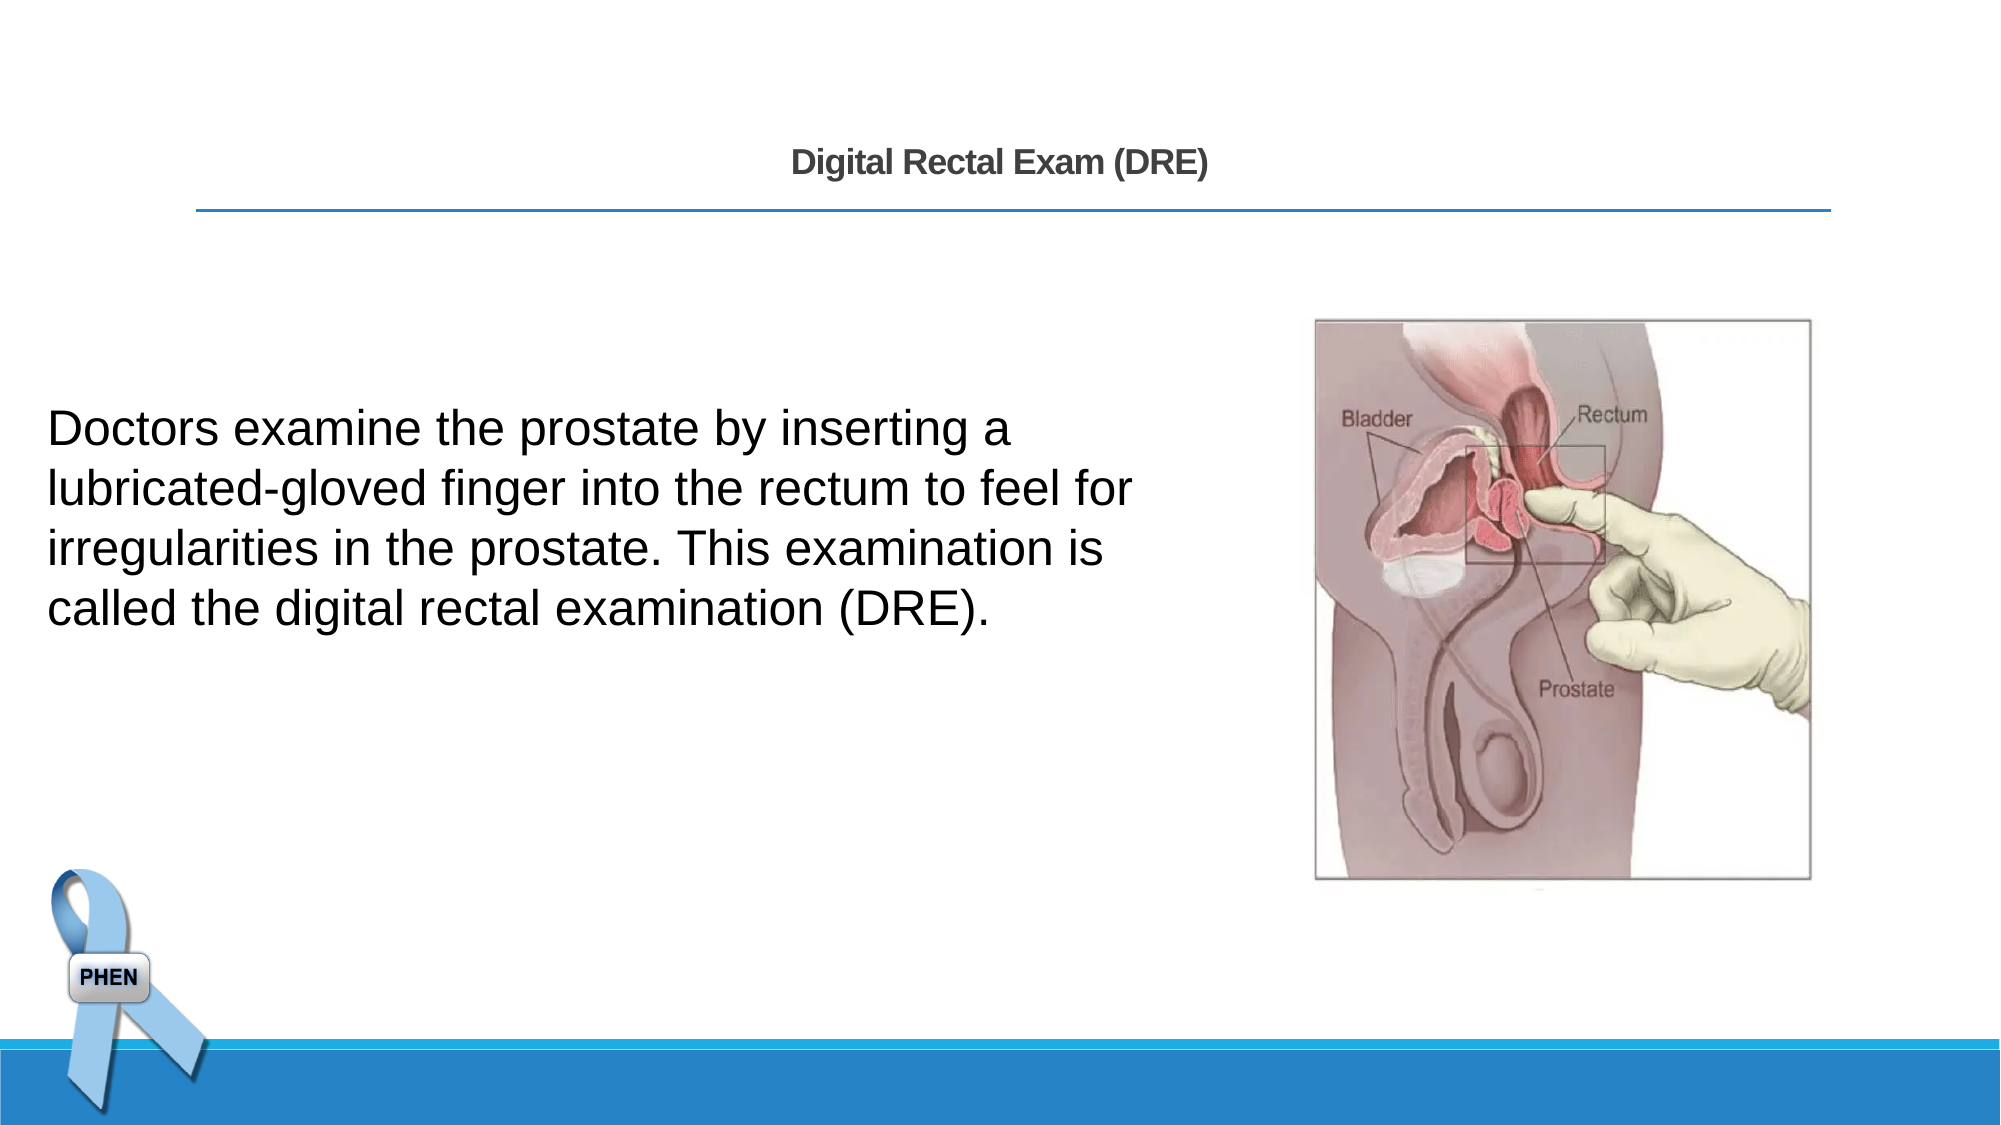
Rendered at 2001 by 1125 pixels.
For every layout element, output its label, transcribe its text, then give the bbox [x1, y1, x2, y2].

picture [1155, 273, 1969, 914]
text_box Doctors examine the prostate by inserting a lubricated-gloved finger into the rectum to feel for irregularities in the prostate. This examination is called the digital rectal examination (DRE). [32, 237, 1240, 643]
picture [1, 864, 261, 1123]
title Digital Rectal Exam (DRE) [174, 27, 1825, 190]
